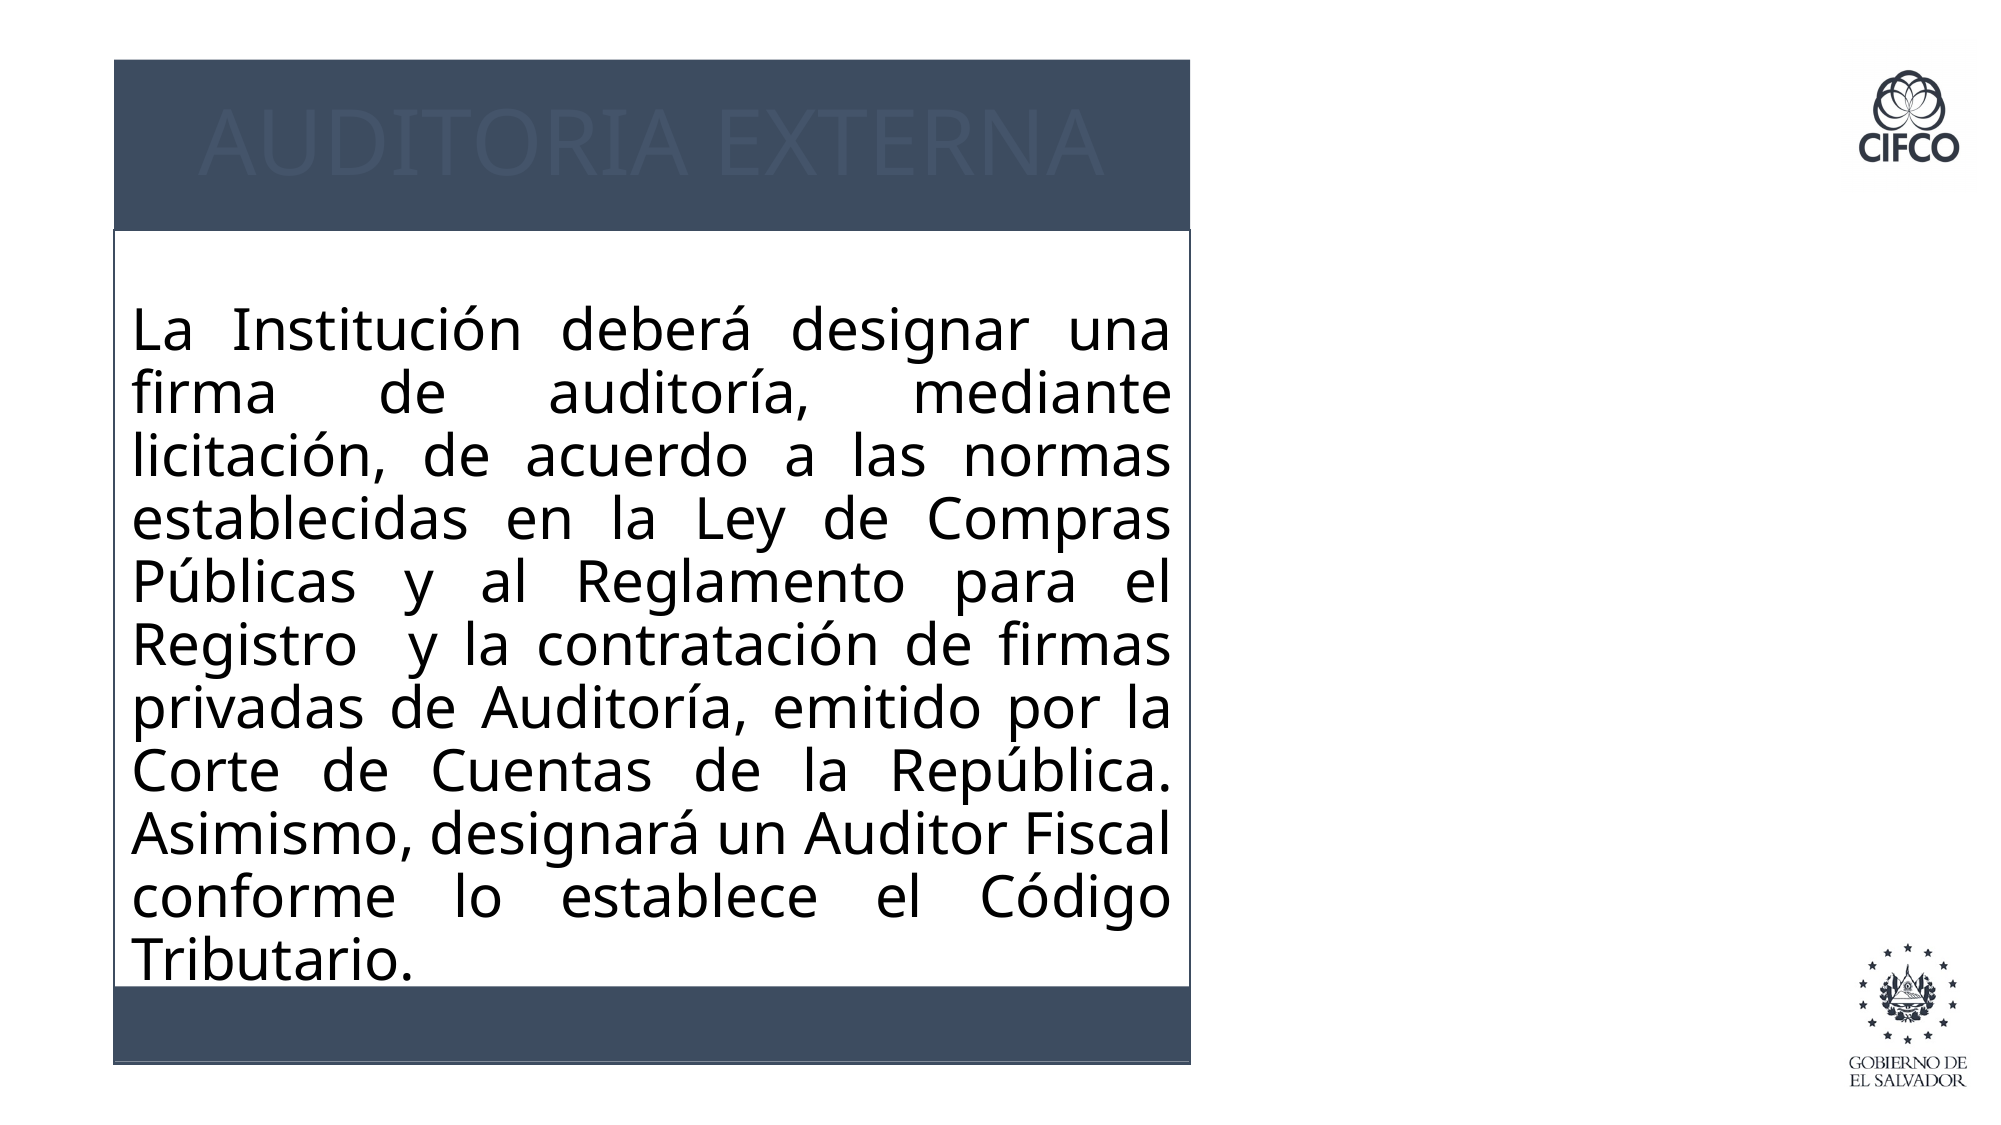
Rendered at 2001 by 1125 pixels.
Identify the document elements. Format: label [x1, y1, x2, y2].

picture [1841, 39, 1977, 193]
text_box [114, 22, 1191, 1101]
picture [1818, 932, 2000, 1101]
